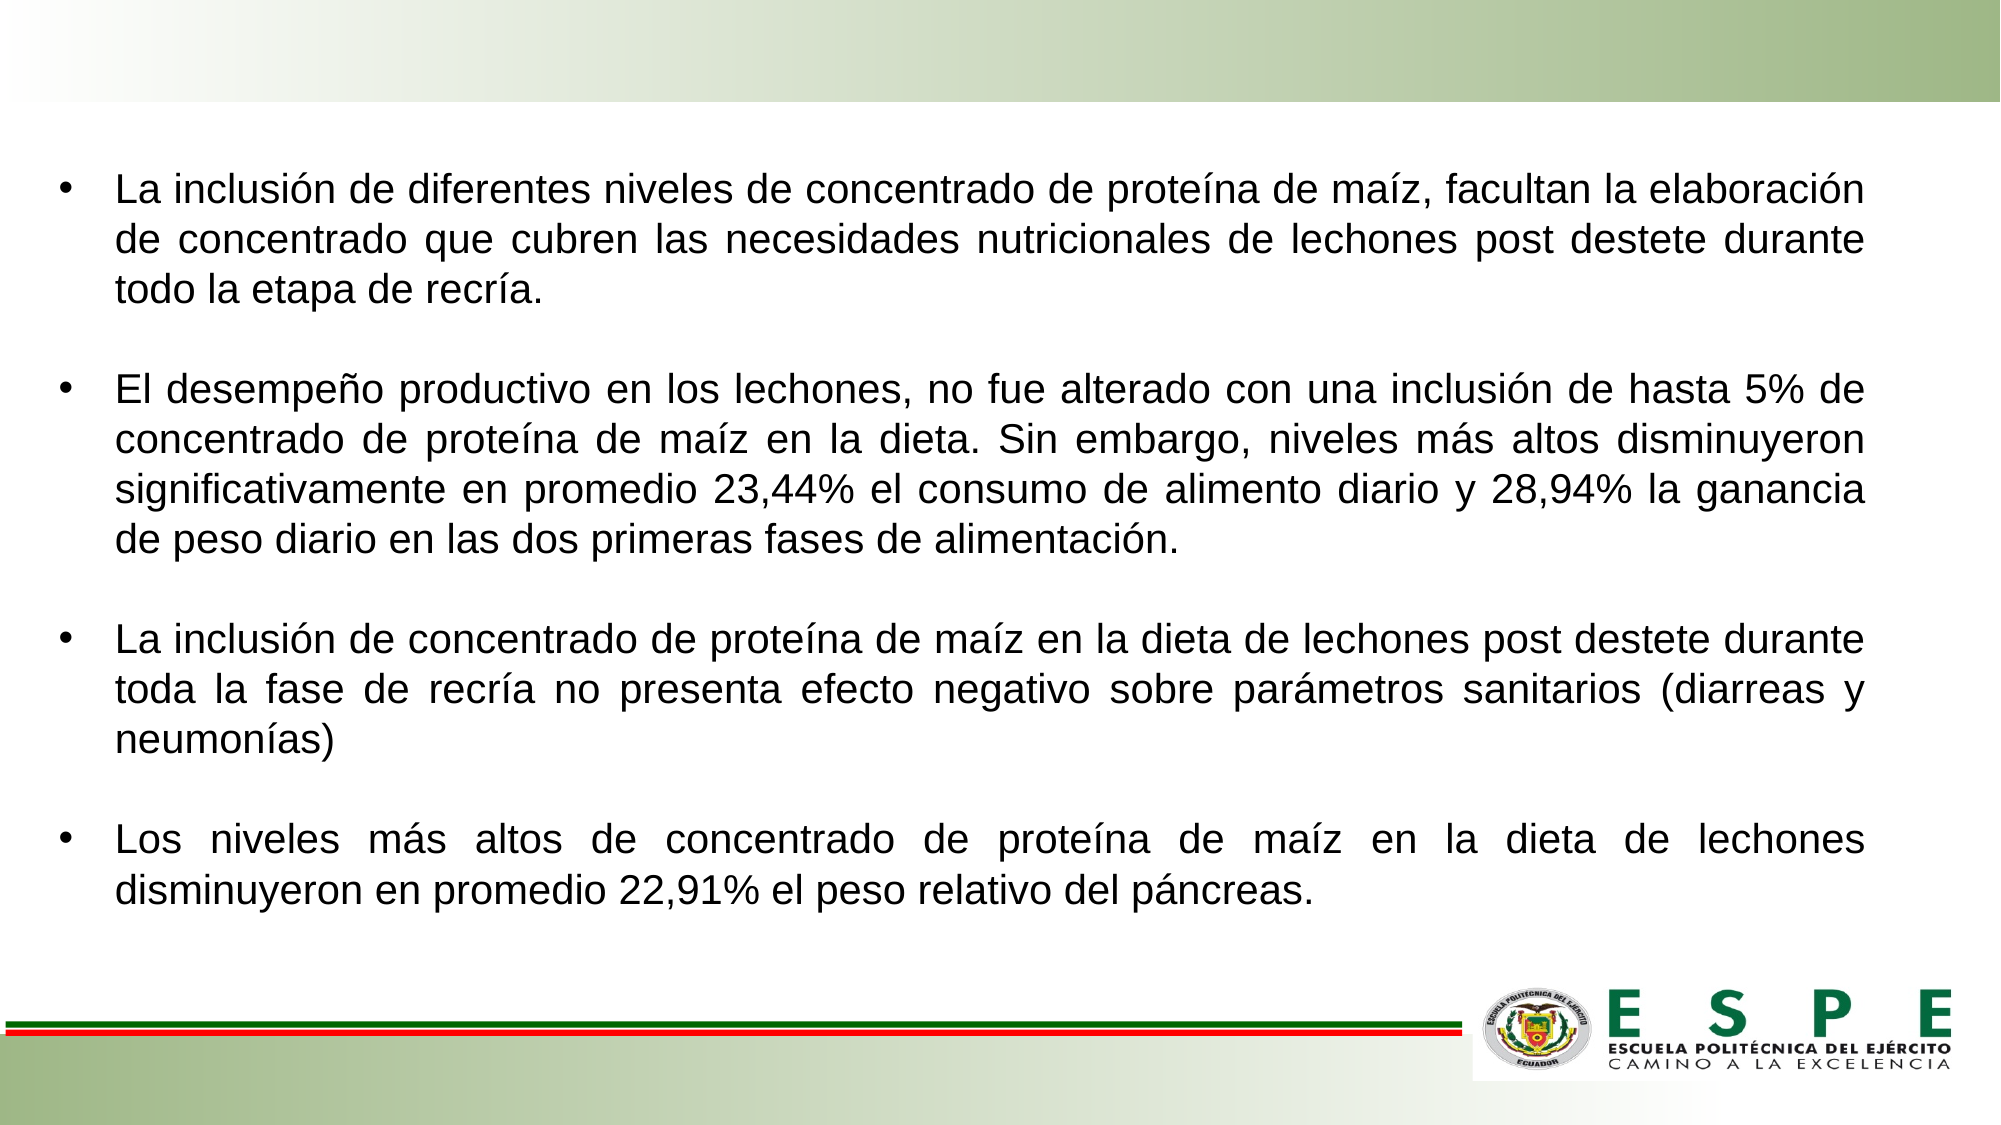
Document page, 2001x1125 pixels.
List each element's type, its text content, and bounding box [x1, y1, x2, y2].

picture [1472, 976, 1977, 1081]
text_box La inclusión de diferentes niveles de concentrado de proteína de maíz, facultan la elaboración de concentrado que cubren las necesidades nutricionales de lechones post destete durante todo la etapa de recría. El desempeño productivo en los lechones, no fue alterado con una inclusión de hasta 5% de concentrado de proteína de maíz en la dieta. Sin embargo, niveles más altos disminuyeron significativamente en promedio 23,44% el consumo de alimento diario y 28,94% la ganancia de peso diario en las dos primeras fases de alimentación. La inclusión de concentrado de proteína de maíz en la dieta de lechones post destete durante toda la fase de recría no presenta efecto negativo sobre parámetros sanitarios (diarreas y neumonías) Los niveles más altos de concentrado de proteína de maíz en la dieta de lechones disminuyeron en promedio 22,91% el peso relativo del páncreas. [43, 154, 1882, 920]
